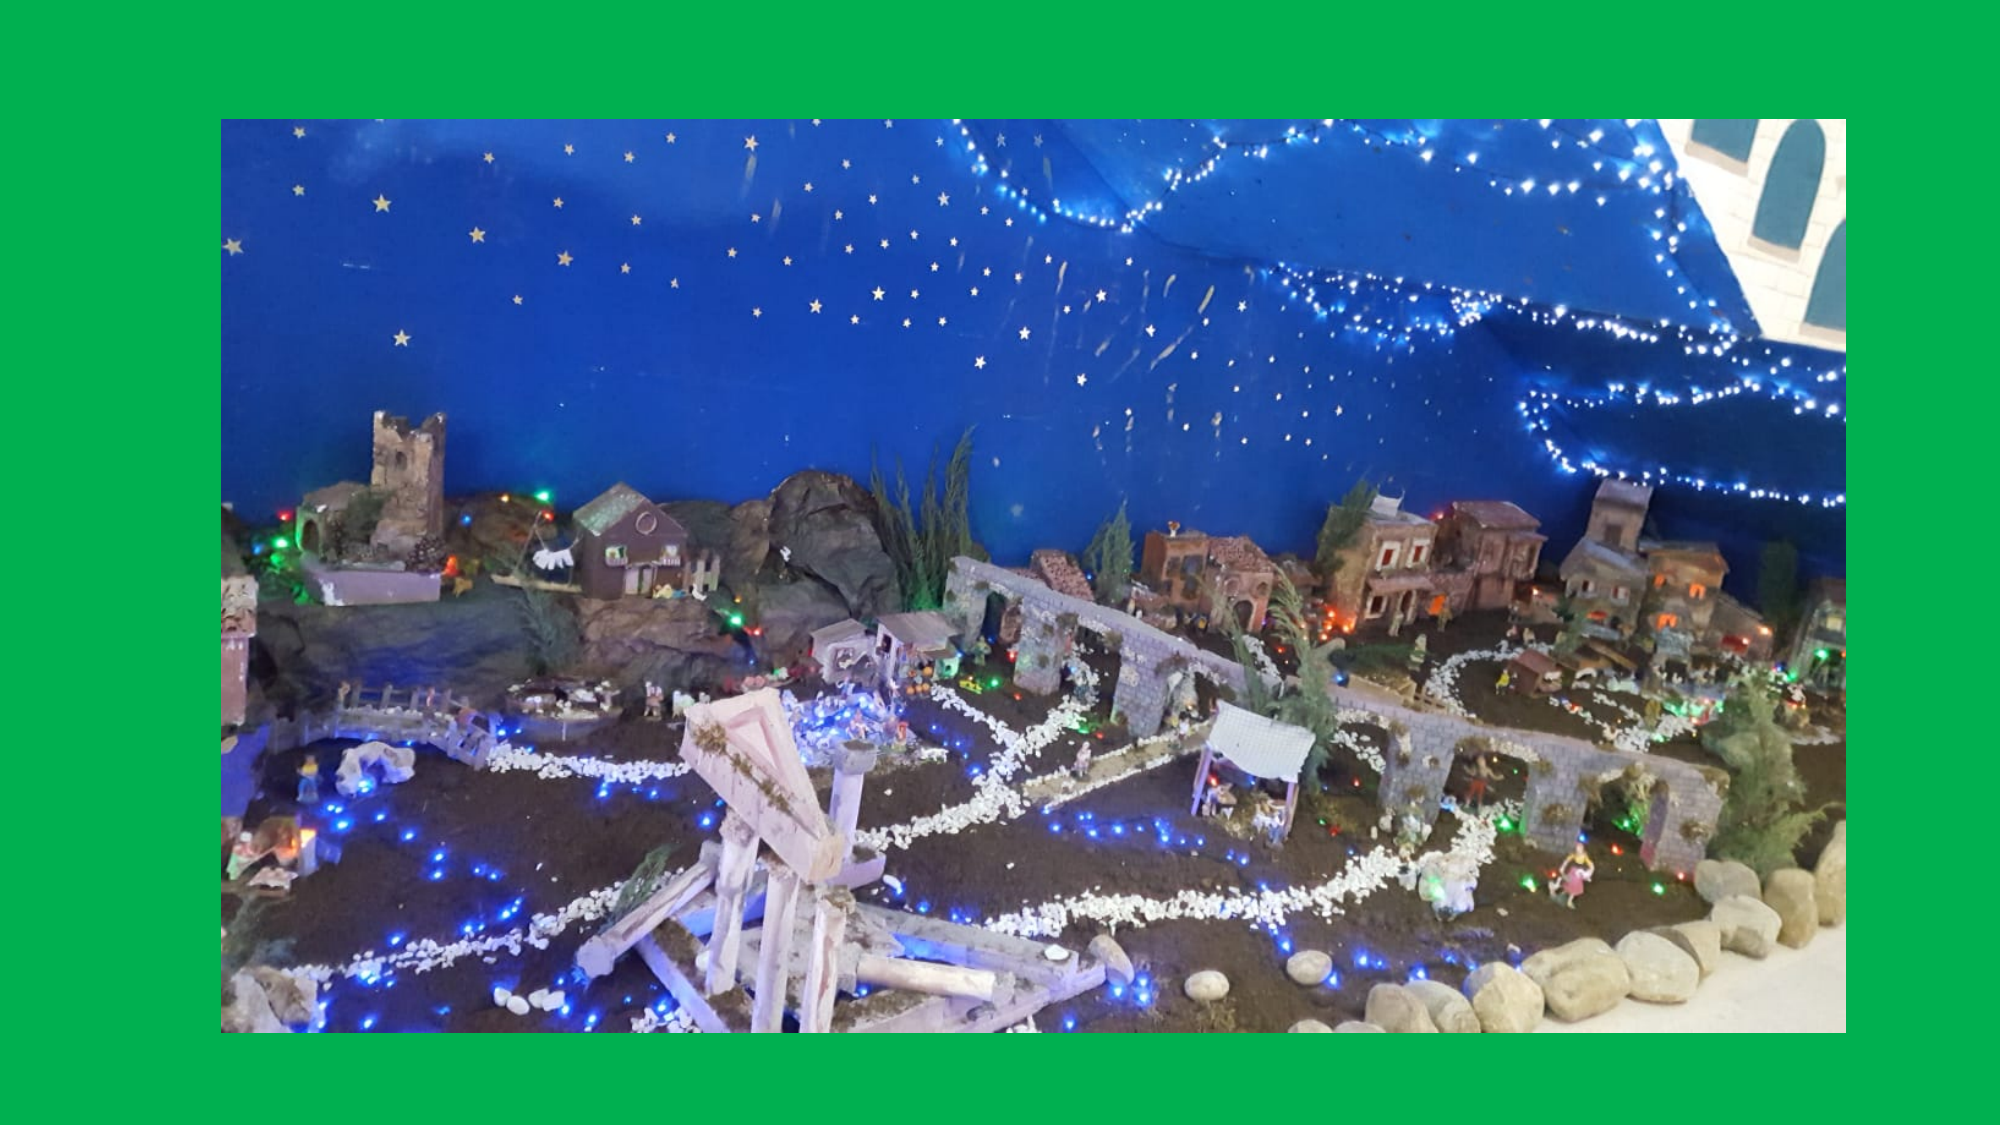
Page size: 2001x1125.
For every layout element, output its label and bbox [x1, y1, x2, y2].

list [221, 119, 1846, 1034]
